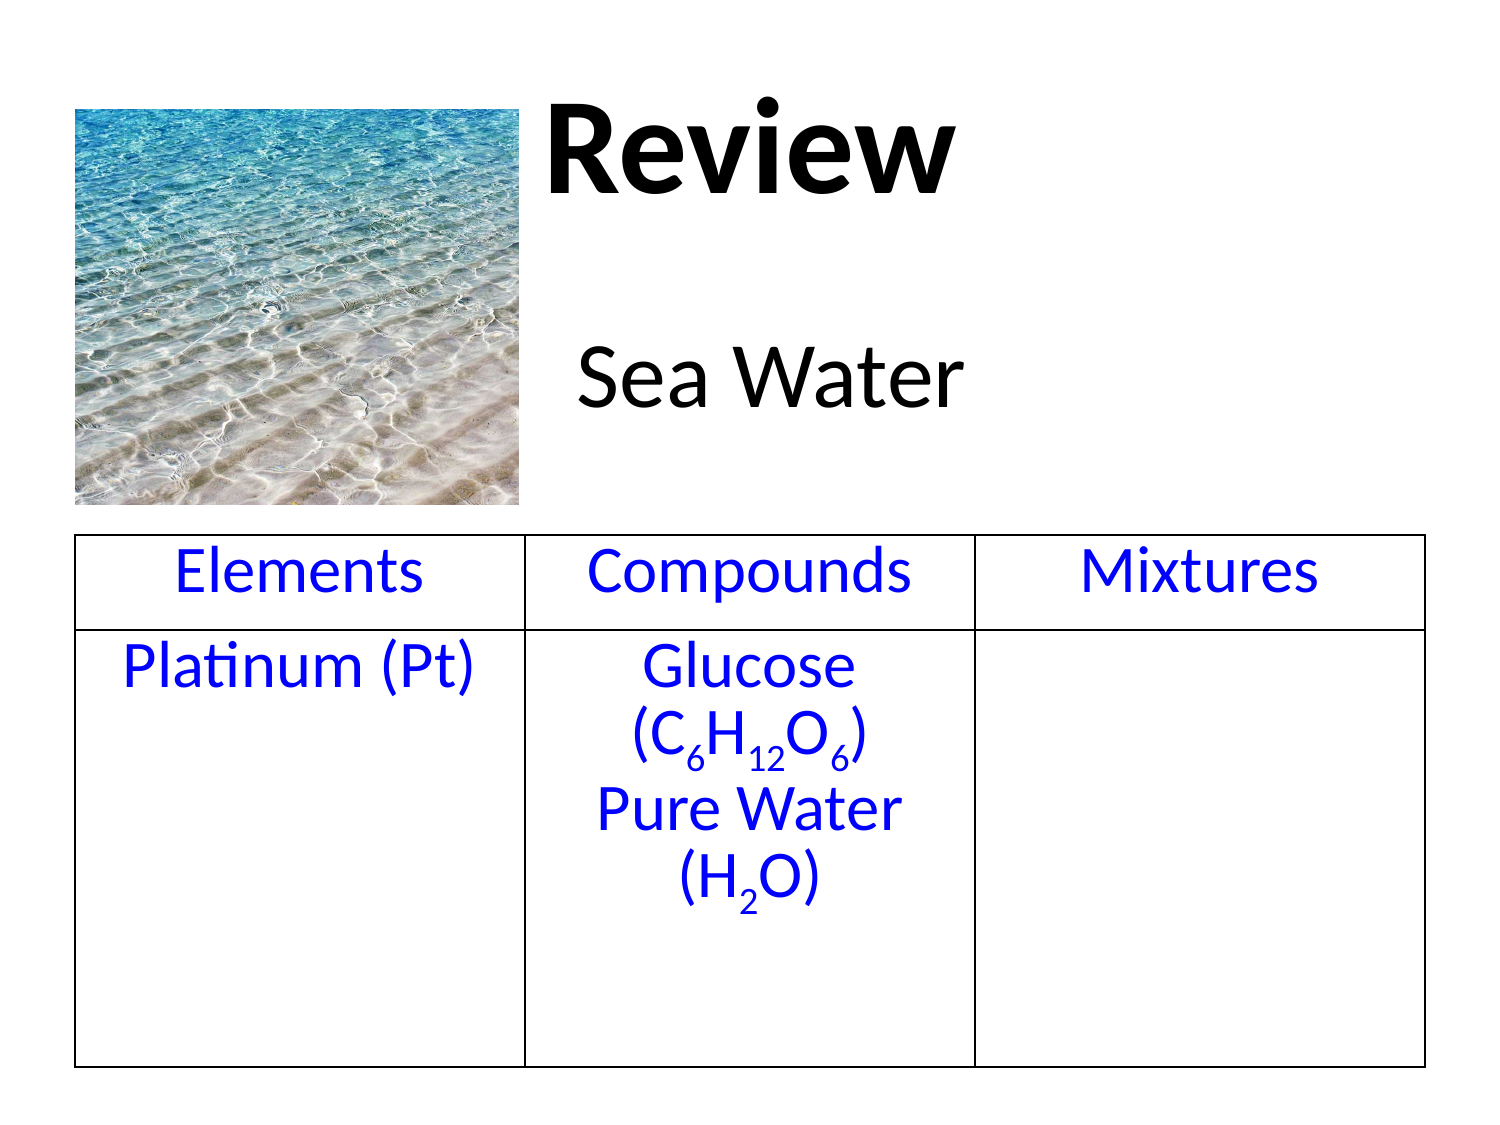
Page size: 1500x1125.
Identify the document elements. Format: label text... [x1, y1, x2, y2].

table_cell Platinum (Pt) [76, 631, 524, 1066]
picture [74, 109, 520, 505]
table_cell Glucose (C6H12O6) Pure Water (H2O) [526, 631, 974, 1066]
text_box Sea Water [561, 306, 982, 435]
table_header Mixtures [976, 536, 1424, 629]
table_header Elements [76, 536, 524, 629]
table_header Compounds [526, 536, 974, 629]
table_cell [976, 631, 1424, 1066]
title Review [75, 45, 1425, 233]
